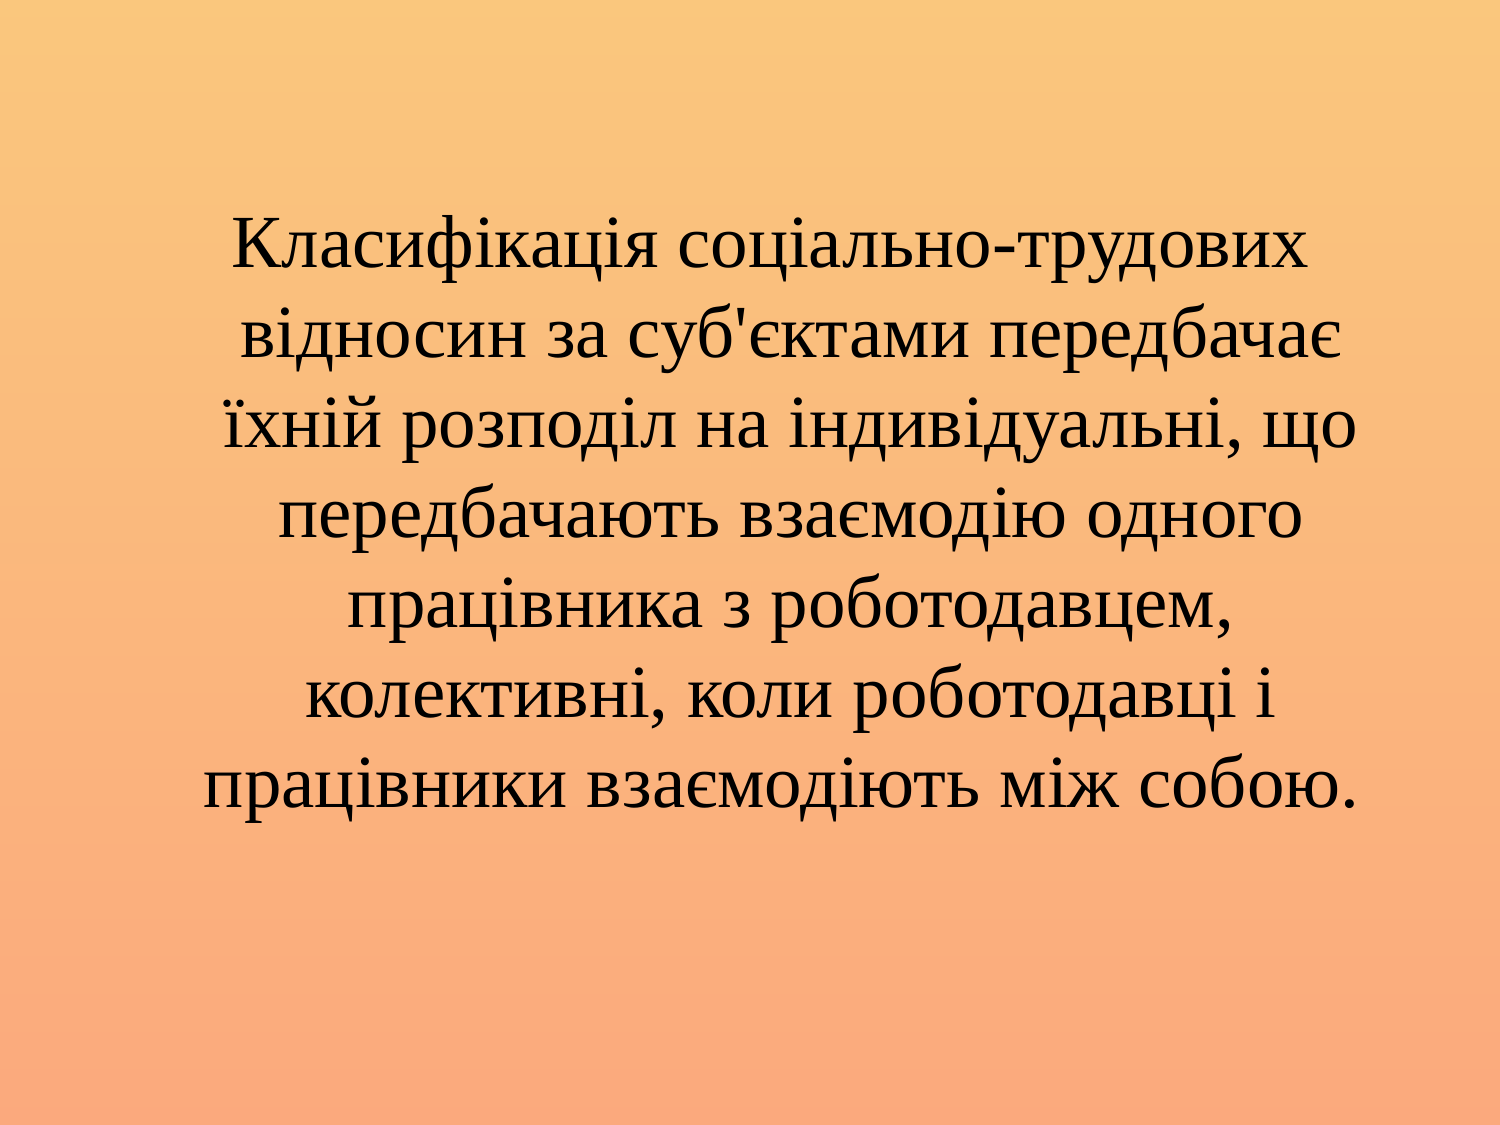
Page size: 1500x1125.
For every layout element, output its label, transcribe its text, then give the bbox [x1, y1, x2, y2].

list Класифікація соціально-трудових відносин за суб'єктами передбачає їхній розподіл на індивідуальні, що передбачають взаємодію одного працівника з роботодавцем, колективні, коли роботодавці і працівники взаємодіють між собою. [88, 184, 1439, 1041]
